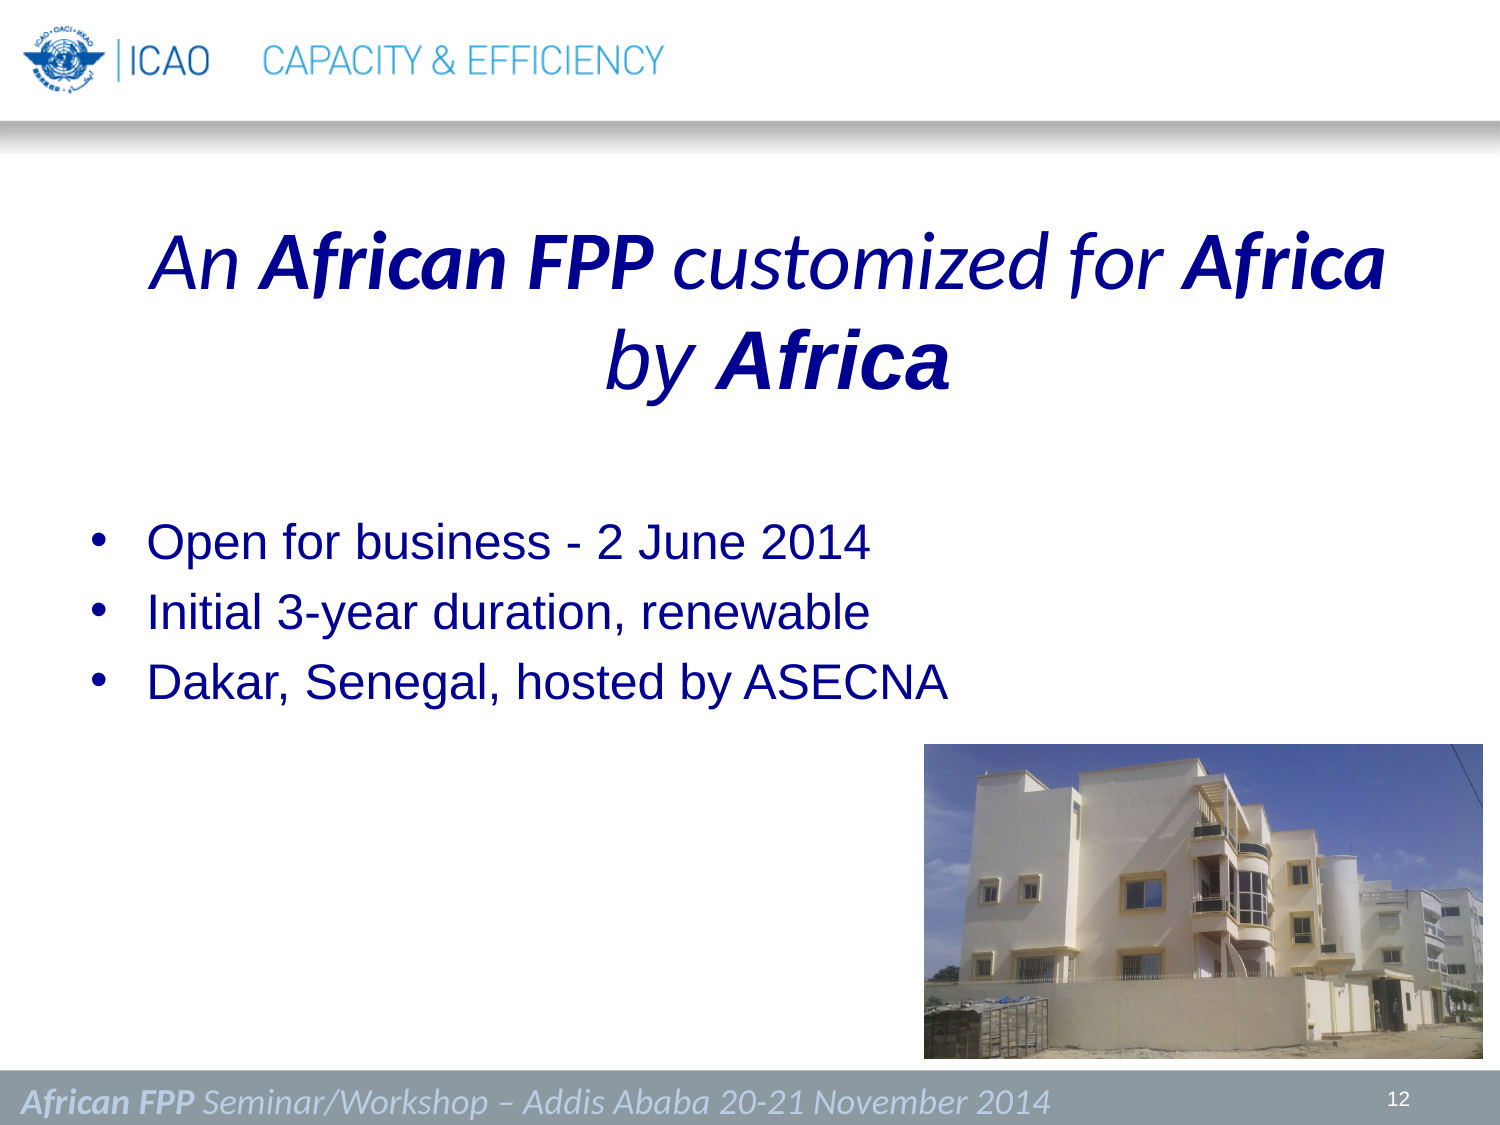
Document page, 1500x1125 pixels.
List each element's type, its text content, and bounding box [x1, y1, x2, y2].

picture [923, 744, 1483, 1059]
list An African FPP customized for Africa by Africa Open for business - 2 June 2014 Initial 3-year duration, renewable Dakar, Senegal, hosted by ASECNA [75, 101, 1483, 846]
slide_number 12 [1365, 1070, 1425, 1125]
text_box African FPP Seminar/Workshop – Addis Ababa 20-21 November 2014 [5, 1070, 1365, 1125]
picture [0, 0, 1500, 161]
